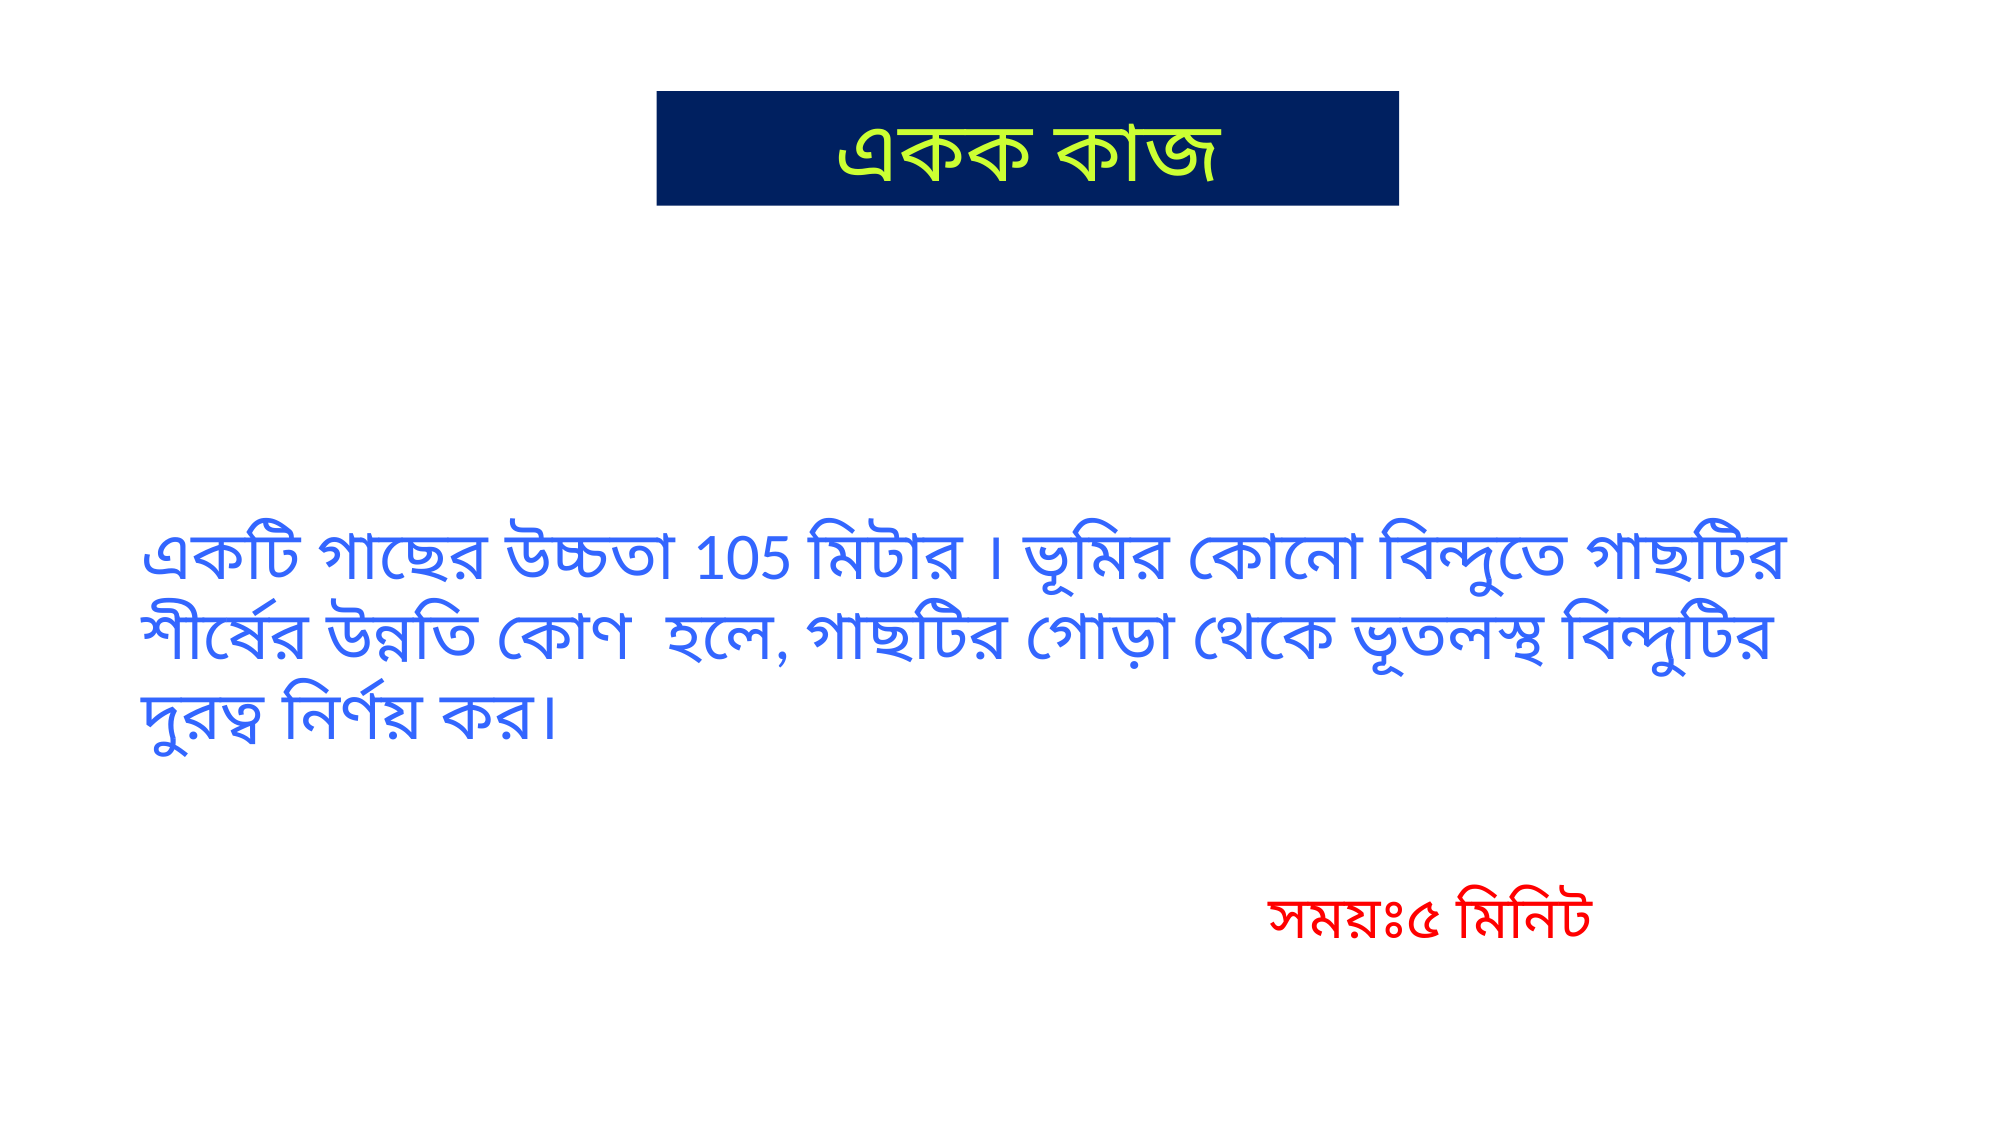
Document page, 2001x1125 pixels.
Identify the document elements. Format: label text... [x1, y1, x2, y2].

text_box সময়ঃ৫ মিনিট [1254, 872, 1886, 958]
text_box একক কাজ [656, 91, 1400, 206]
